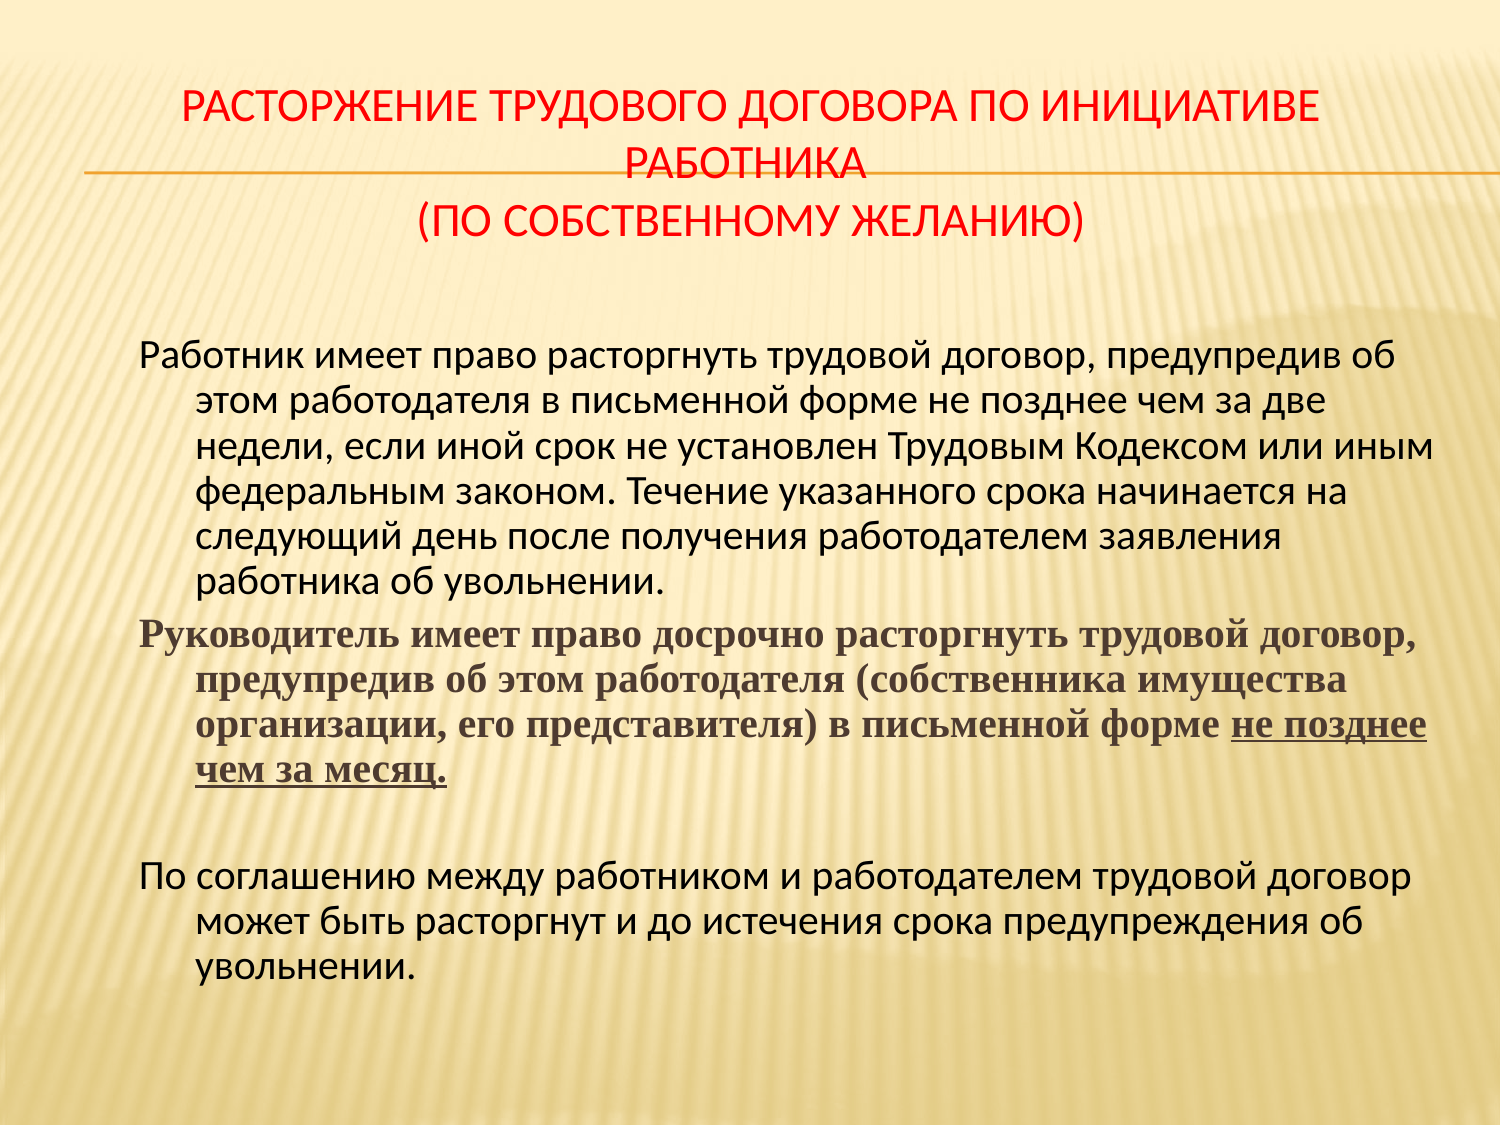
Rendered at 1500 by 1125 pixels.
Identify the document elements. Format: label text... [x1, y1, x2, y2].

title Расторжение трудового договора по инициативе работника (по собственному желанию) [76, 66, 1427, 254]
list Работник имеет право расторгнуть трудовой договор, предупредив об этом работодателя в письменной форме не позднее чем за две недели, если иной срок не установлен Трудовым Кодексом или иным федеральным законом. Течение указанного срока начинается на следующий день после получения работодателем заявления работника об увольнении. Руководитель имеет право досрочно расторгнуть трудовой договор, предупредив об этом работодателя (собственника имущества организации, его представителя) в письменной форме не позднее чем за месяц. По соглашению между работником и работодателем трудовой договор может быть расторгнут и до истечения срока предупреждения об увольнении. [123, 267, 1474, 1011]
